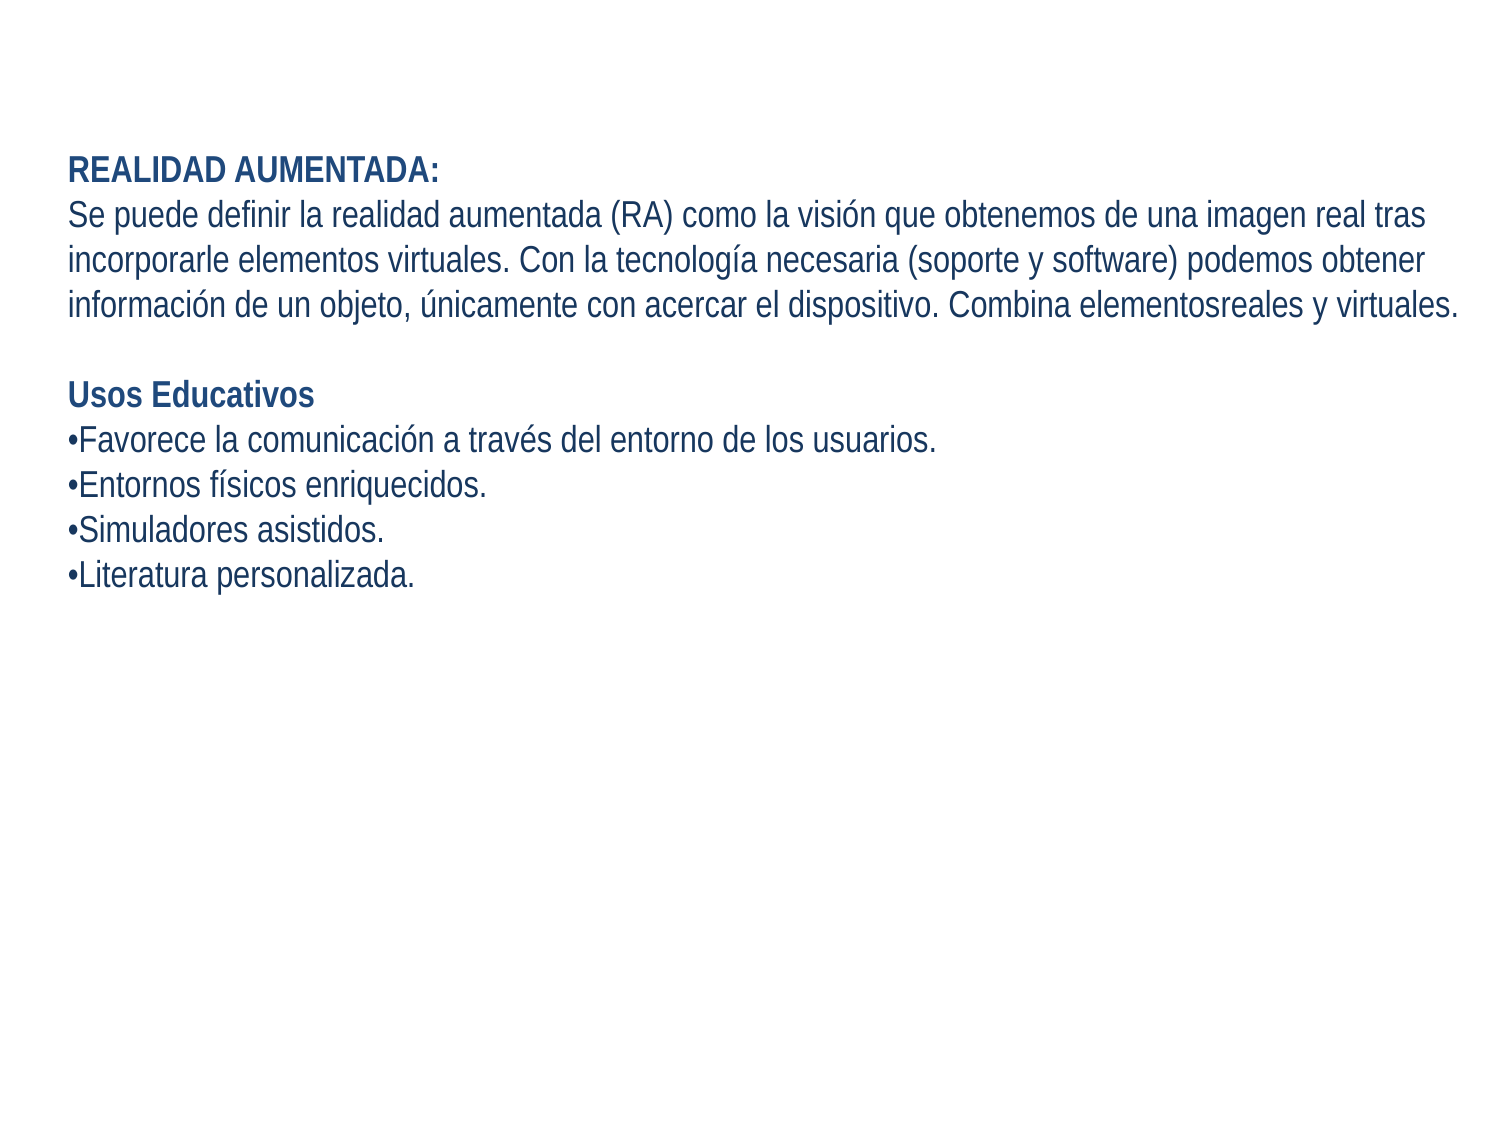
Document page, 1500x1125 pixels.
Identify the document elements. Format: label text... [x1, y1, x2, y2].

text_box REALIDAD AUMENTADA: Se puede definir la realidad aumentada (RA) como la visión que obtenemos de una imagen real tras incorporarle elementos virtuales. Con la tecnología necesaria (soporte y software) podemos obtener información de un objeto, únicamente con acercar el dispositivo. Combina elementosreales y virtuales. Usos Educativos •Favorece la comunicación a través del entorno de los usuarios. •Entornos físicos enriquecidos. •Simuladores asistidos. •Literatura personalizada. [53, 137, 1500, 692]
